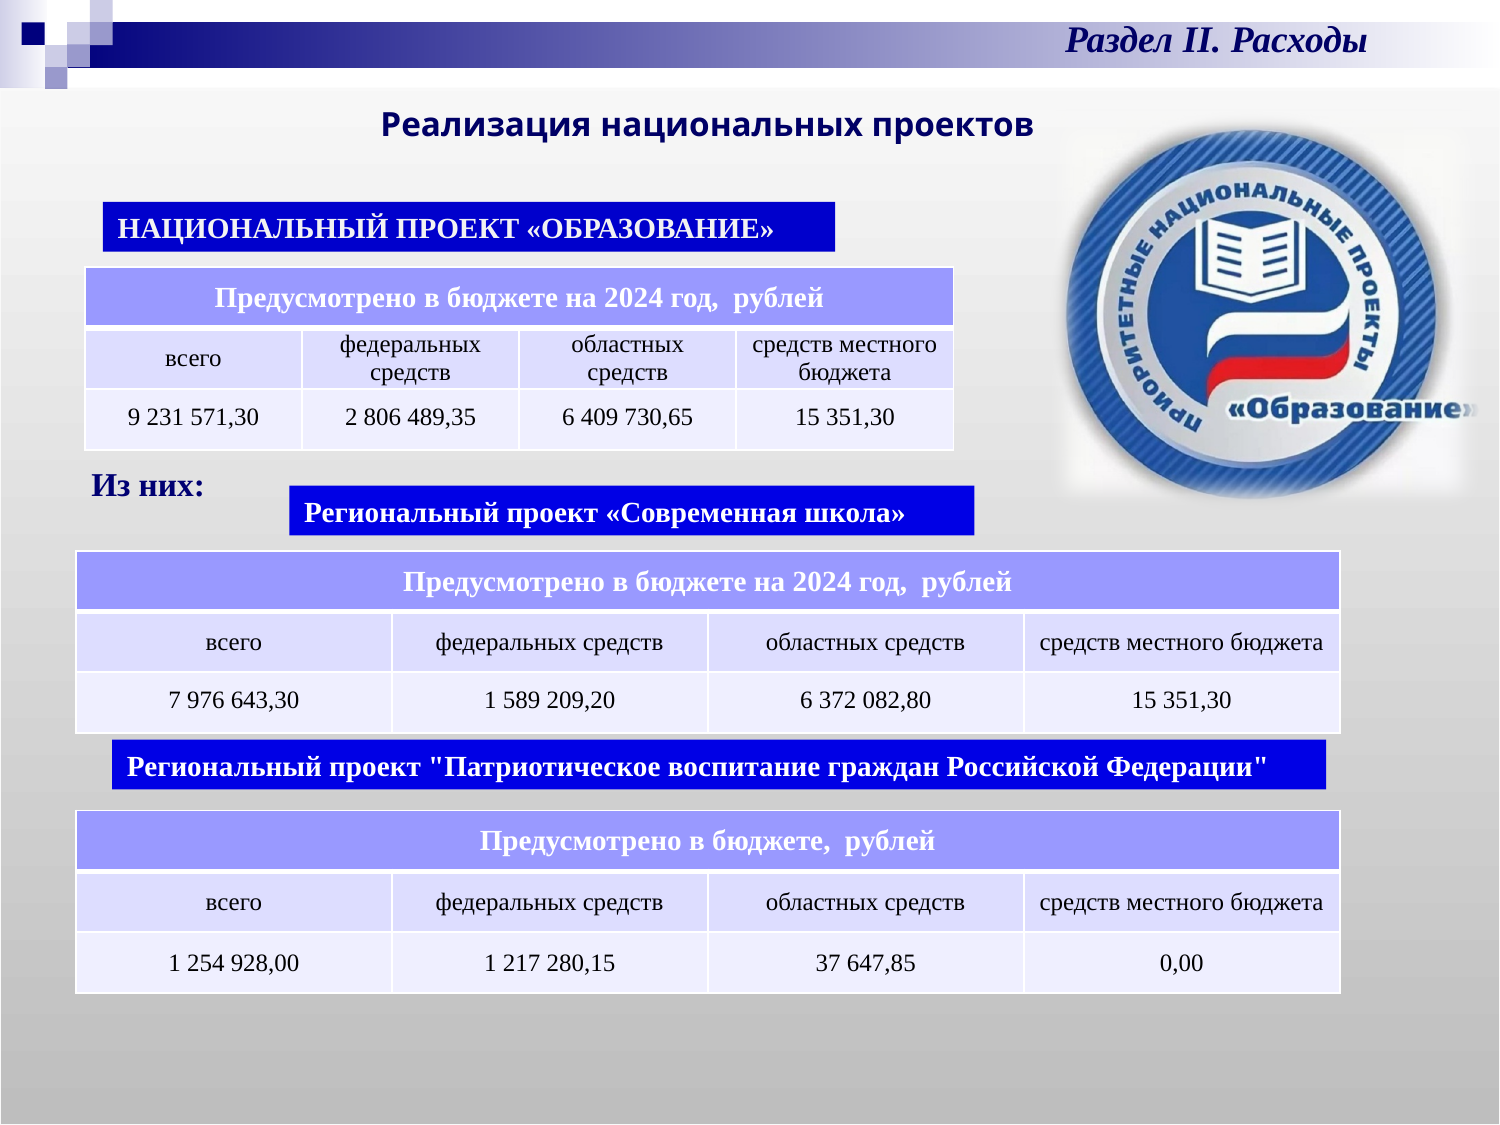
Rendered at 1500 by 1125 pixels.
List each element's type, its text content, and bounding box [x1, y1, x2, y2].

table_cell [689, 22, 693, 67]
text_box НАЦИОНАЛЬНЫЙ ПРОЕКТ «ОБРАЗОВАНИЕ» [102, 201, 836, 252]
table_cell всего [77, 614, 391, 671]
text_box Из них: [76, 455, 384, 511]
table_cell средств местного бюджета [1025, 614, 1339, 671]
table_cell 15 351,30 [737, 390, 953, 449]
table_header Предусмотрено в бюджете на 2024 год, рублей [86, 268, 953, 325]
picture [1045, 107, 1483, 512]
table_cell 0,00 [1025, 933, 1339, 992]
table_cell 1 589 209,20 [393, 673, 707, 732]
table_cell федеральных средств [393, 614, 707, 671]
table_cell 37 647,85 [709, 933, 1023, 992]
table_cell областных средств [520, 331, 735, 388]
table_cell средств местного бюджета [1025, 874, 1339, 931]
table_cell федеральных средств [393, 874, 707, 931]
text_box Реализация национальных проектов [365, 95, 1051, 151]
table_cell федеральных средств [303, 331, 518, 388]
table_cell 15 351,30 [1025, 673, 1339, 732]
table_cell областных средств [709, 874, 1023, 931]
table_cell всего [86, 331, 301, 388]
table_cell 6 409 730,65 [520, 390, 735, 449]
text_box Раздел II. Расходы [938, 7, 1495, 67]
table_cell 6 372 082,80 [709, 673, 1023, 732]
text_box Региональный проект «Современная школа» [289, 485, 975, 536]
table_cell 2 806 489,35 [303, 390, 518, 449]
text_box [0, 89, 1500, 1125]
table_header Предусмотрено в бюджете на 2024 год, рублей [77, 552, 1339, 609]
table_cell всего [77, 874, 391, 931]
table_cell 1 254 928,00 [77, 933, 391, 992]
table_cell 7 976 643,30 [77, 673, 391, 732]
table_cell 9 231 571,30 [86, 390, 301, 449]
table_cell областных средств [709, 614, 1023, 671]
table_cell [778, 22, 783, 67]
text_box Региональный проект "Патриотическое воспитание граждан Российской Федерации" [112, 739, 1327, 790]
table_header Предусмотрено в бюджете, рублей [77, 811, 1339, 869]
table_cell средств местного бюджета [737, 331, 953, 388]
table_cell 1 217 280,15 [393, 933, 707, 992]
